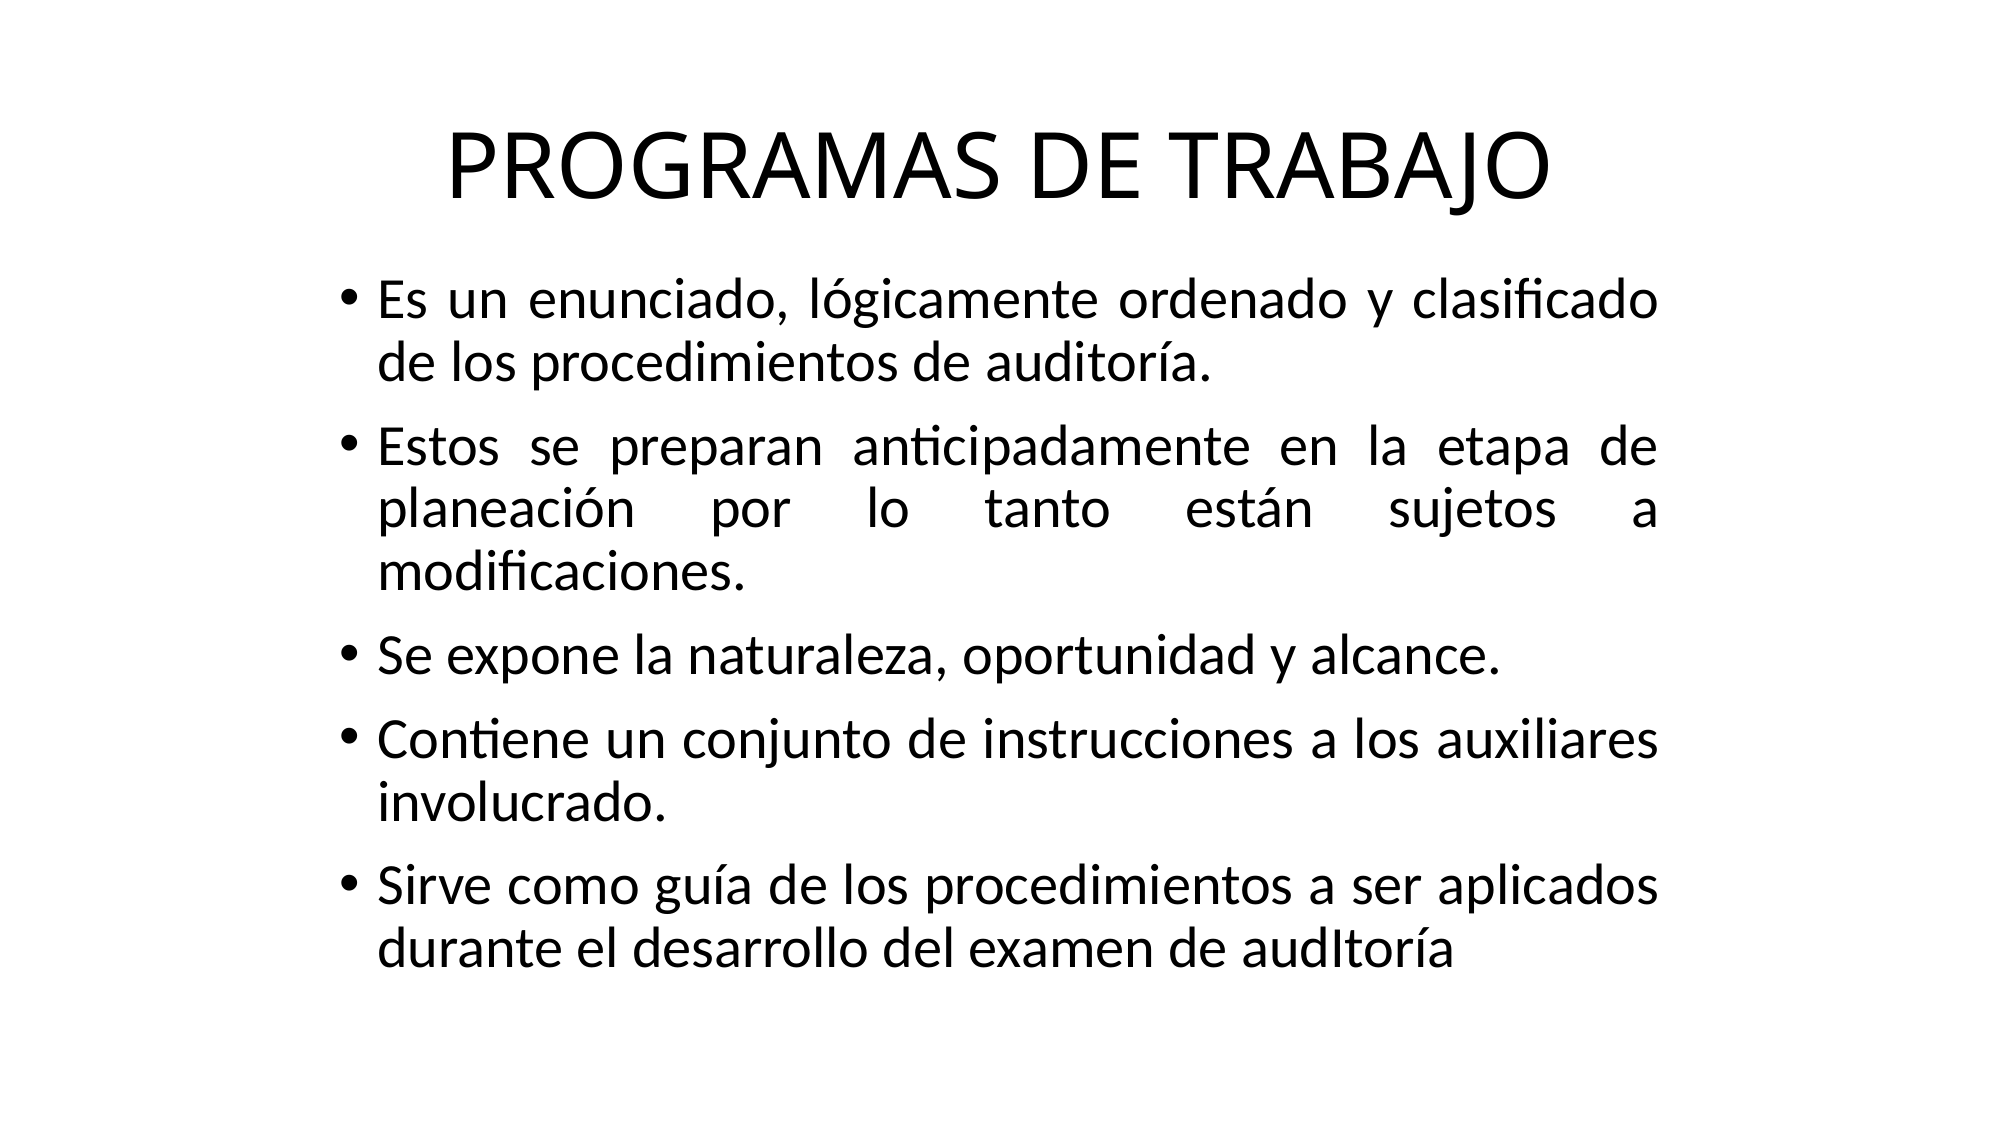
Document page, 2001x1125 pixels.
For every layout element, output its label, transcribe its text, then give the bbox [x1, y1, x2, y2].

title PROGRAMAS DE TRABAJO [137, 59, 1863, 278]
list Es un enunciado, lógicamente ordenado y clasificado de los procedimientos de auditoría. Estos se preparan anticipadamente en la etapa de planeación por lo tanto están sujetos a modificaciones. Se expone la naturaleza, oportunidad y alcance. Contiene un conjunto de instrucciones a los auxiliares involucrado. Sirve como guía de los procedimientos a ser aplicados durante el desarrollo del examen de audItoría [324, 278, 1675, 1024]
